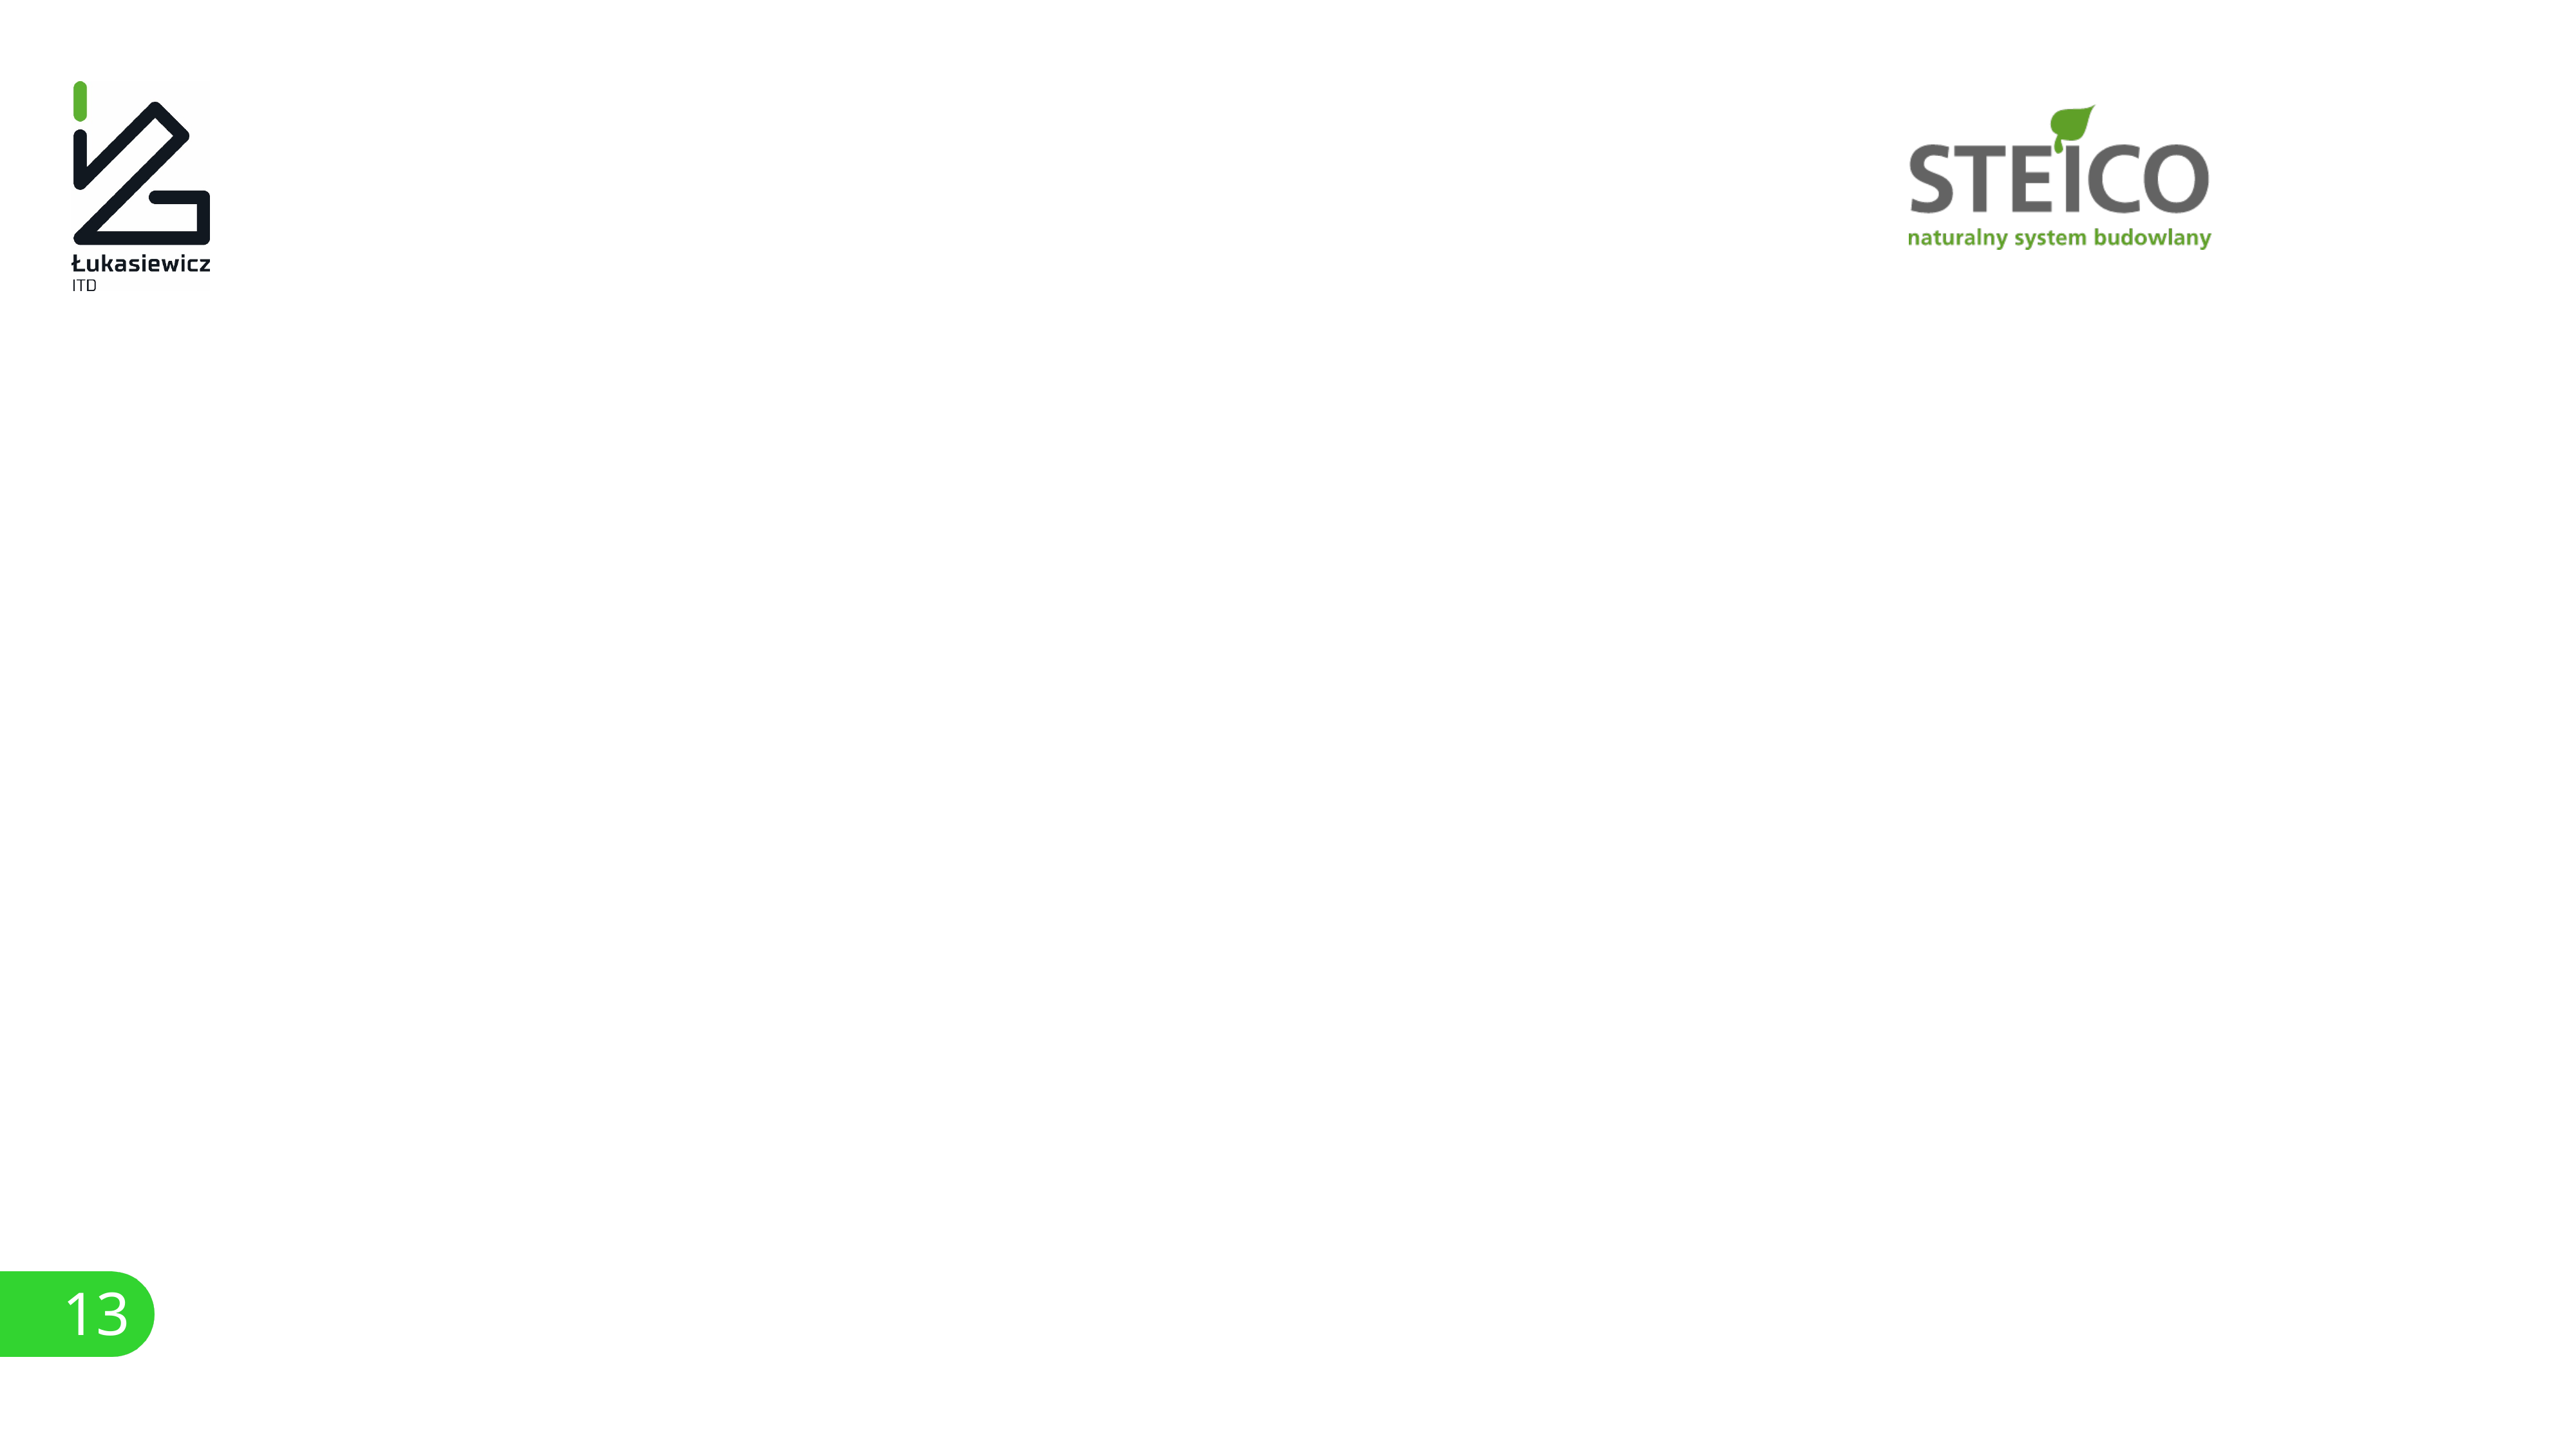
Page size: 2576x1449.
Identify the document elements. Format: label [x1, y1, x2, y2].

picture [1909, 104, 2211, 250]
picture [0, 1271, 155, 1357]
picture [71, 81, 210, 291]
